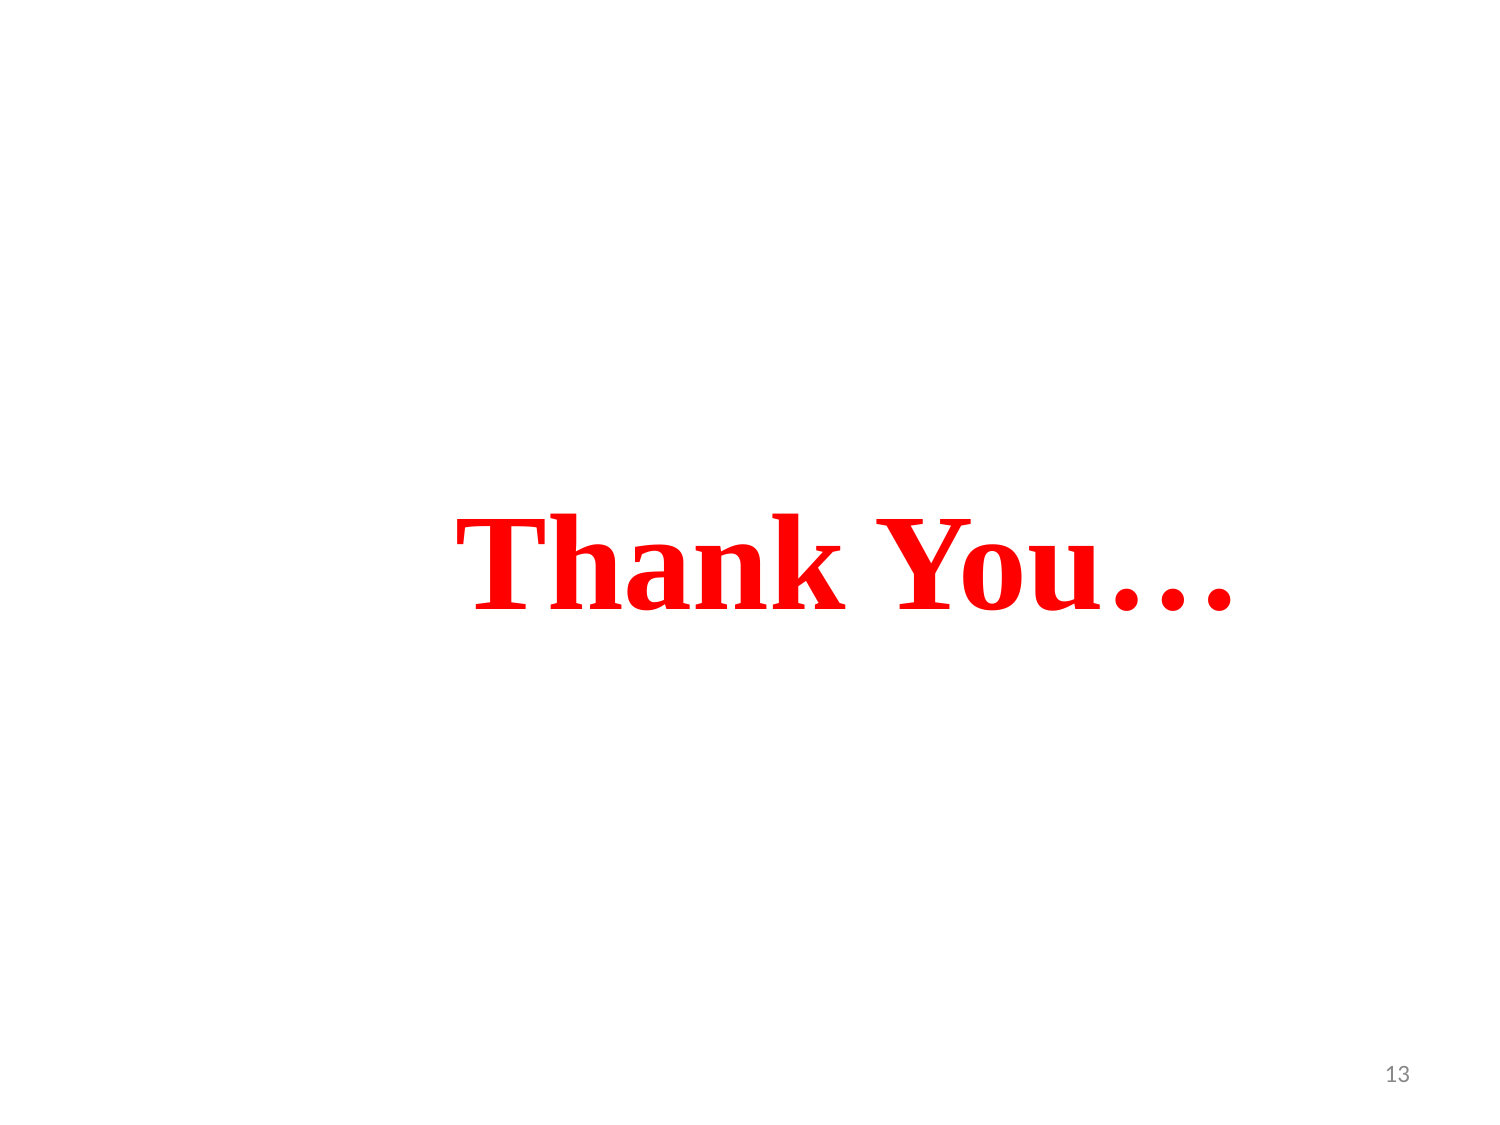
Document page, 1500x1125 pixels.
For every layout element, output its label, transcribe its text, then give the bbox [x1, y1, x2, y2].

text_box Thank You… [441, 464, 1257, 644]
slide_number 13 [1074, 1042, 1425, 1103]
